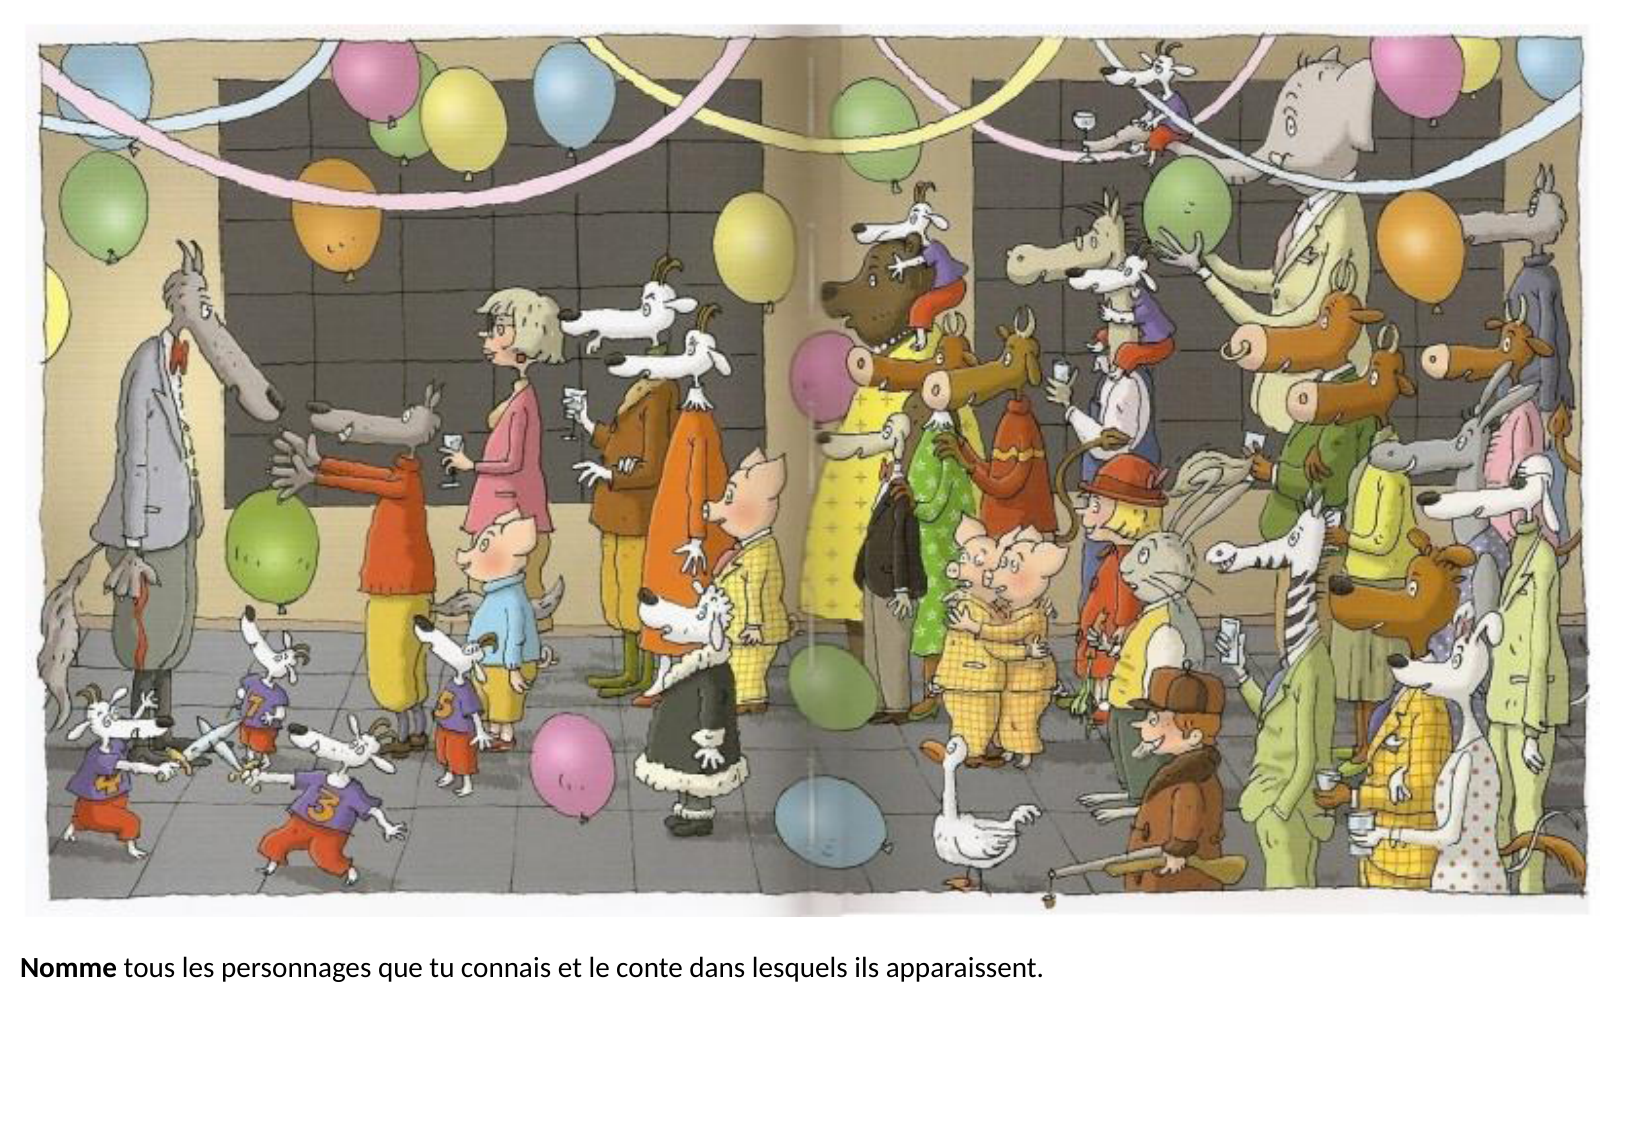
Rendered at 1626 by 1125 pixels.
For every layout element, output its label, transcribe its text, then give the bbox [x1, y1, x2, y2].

picture [22, 18, 1601, 918]
text_box Nomme tous les personnages que tu connais et le conte dans lesquels ils apparaissent. [5, 940, 1060, 991]
